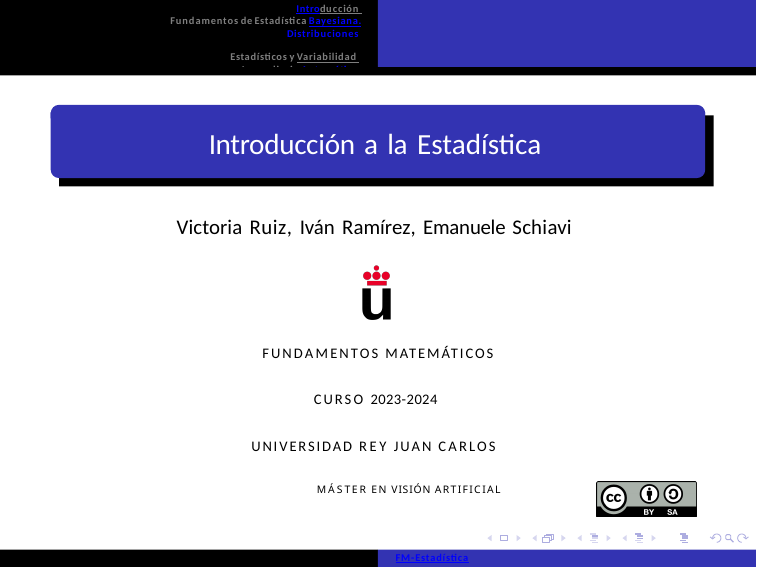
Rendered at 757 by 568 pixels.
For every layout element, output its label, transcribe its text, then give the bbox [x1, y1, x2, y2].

text_box FUNDAMENTOS MATEMÁTICOS CURSO 2023-2024 UNIVERSIDAD REY JUAN CARLOS MÁSTER EN VISIÓN ARTIFICIAL [249, 341, 507, 496]
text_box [50, 104, 714, 187]
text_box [0, 549, 757, 568]
text_box Victoria Ruiz, Iván Ramírez, Emanuele Schiavi [174, 211, 582, 239]
picture [345, 260, 411, 326]
picture [595, 480, 697, 517]
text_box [0, 0, 757, 76]
